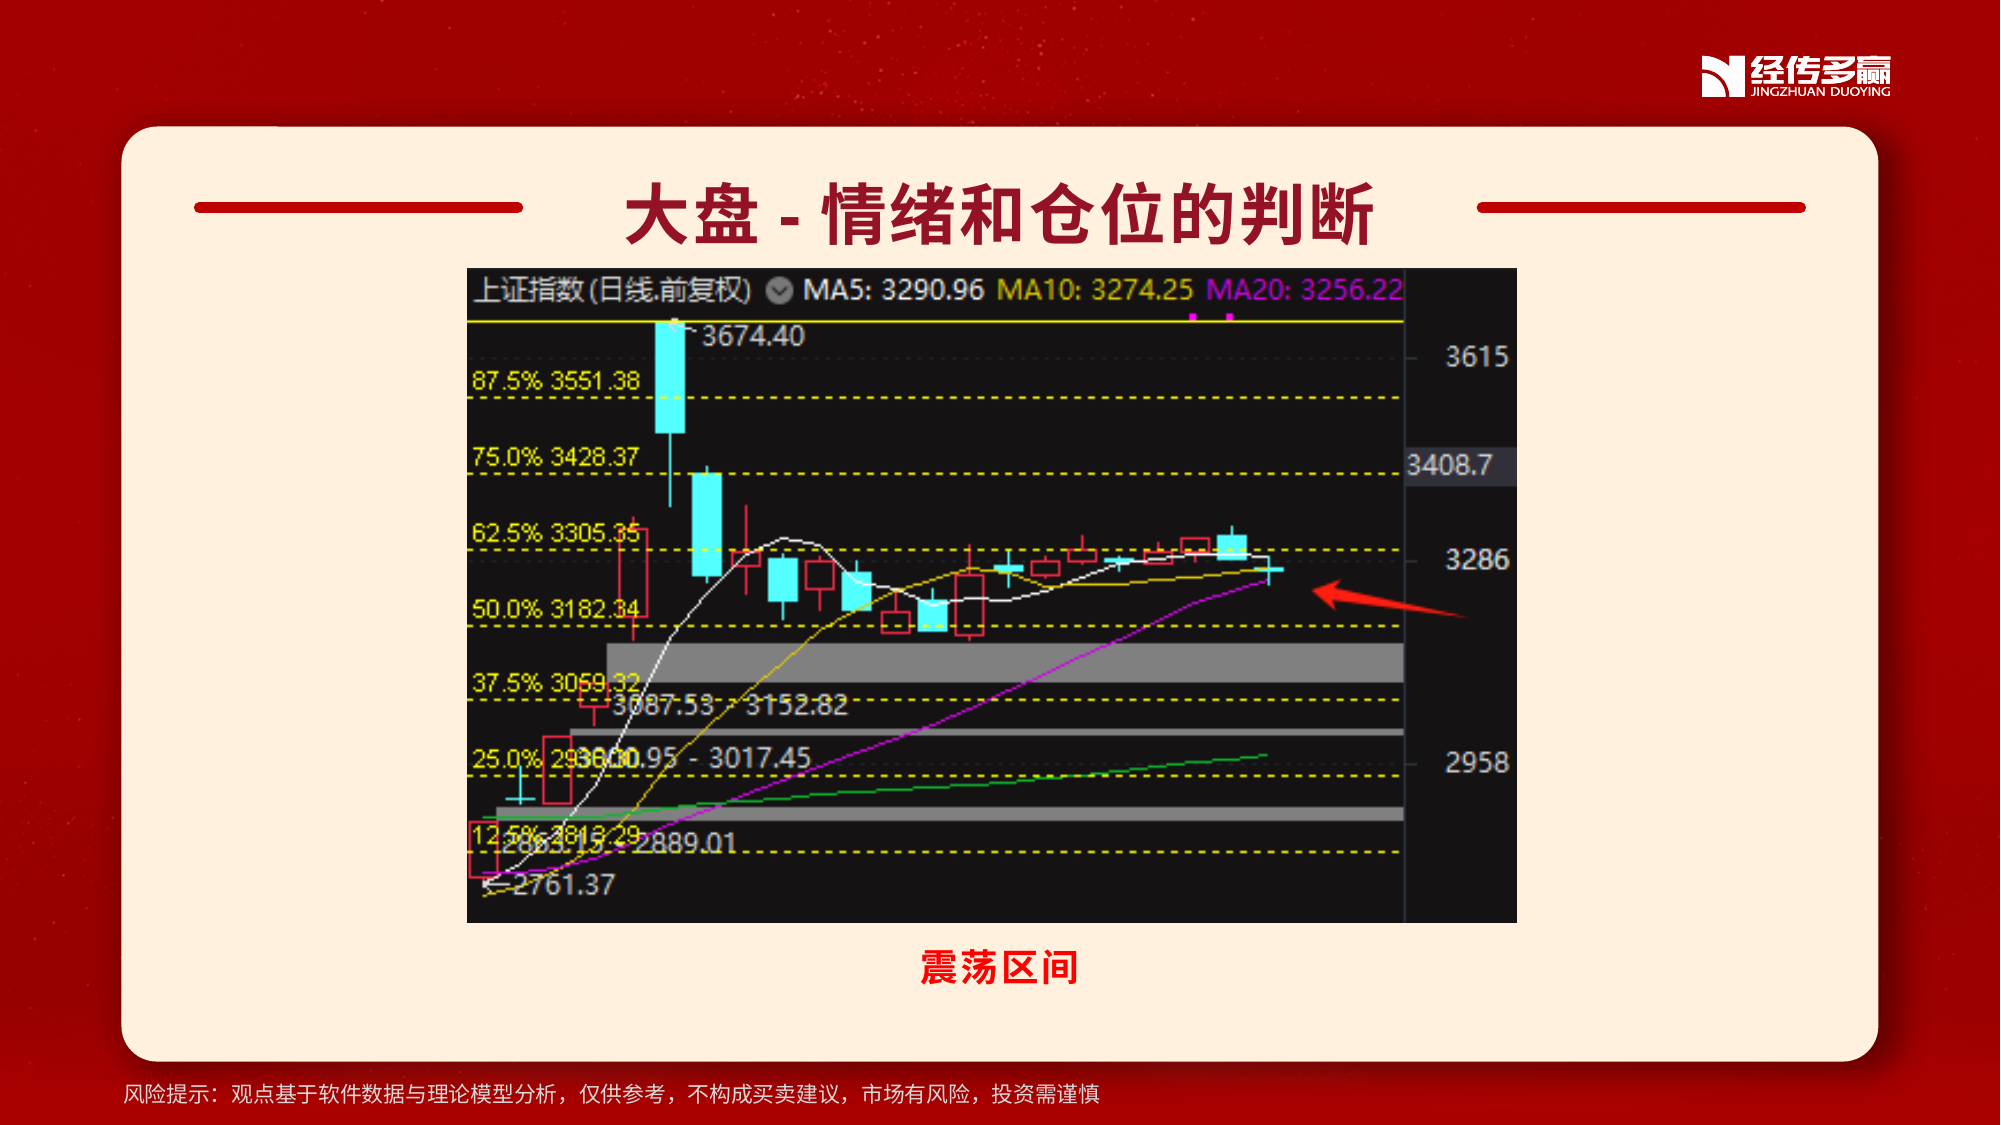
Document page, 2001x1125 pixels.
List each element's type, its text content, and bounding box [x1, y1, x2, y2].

list 大盘-情绪和仓位的判断 [517, 150, 1483, 259]
picture [0, 0, 2000, 1125]
list 震荡区间 [358, 923, 1642, 1013]
